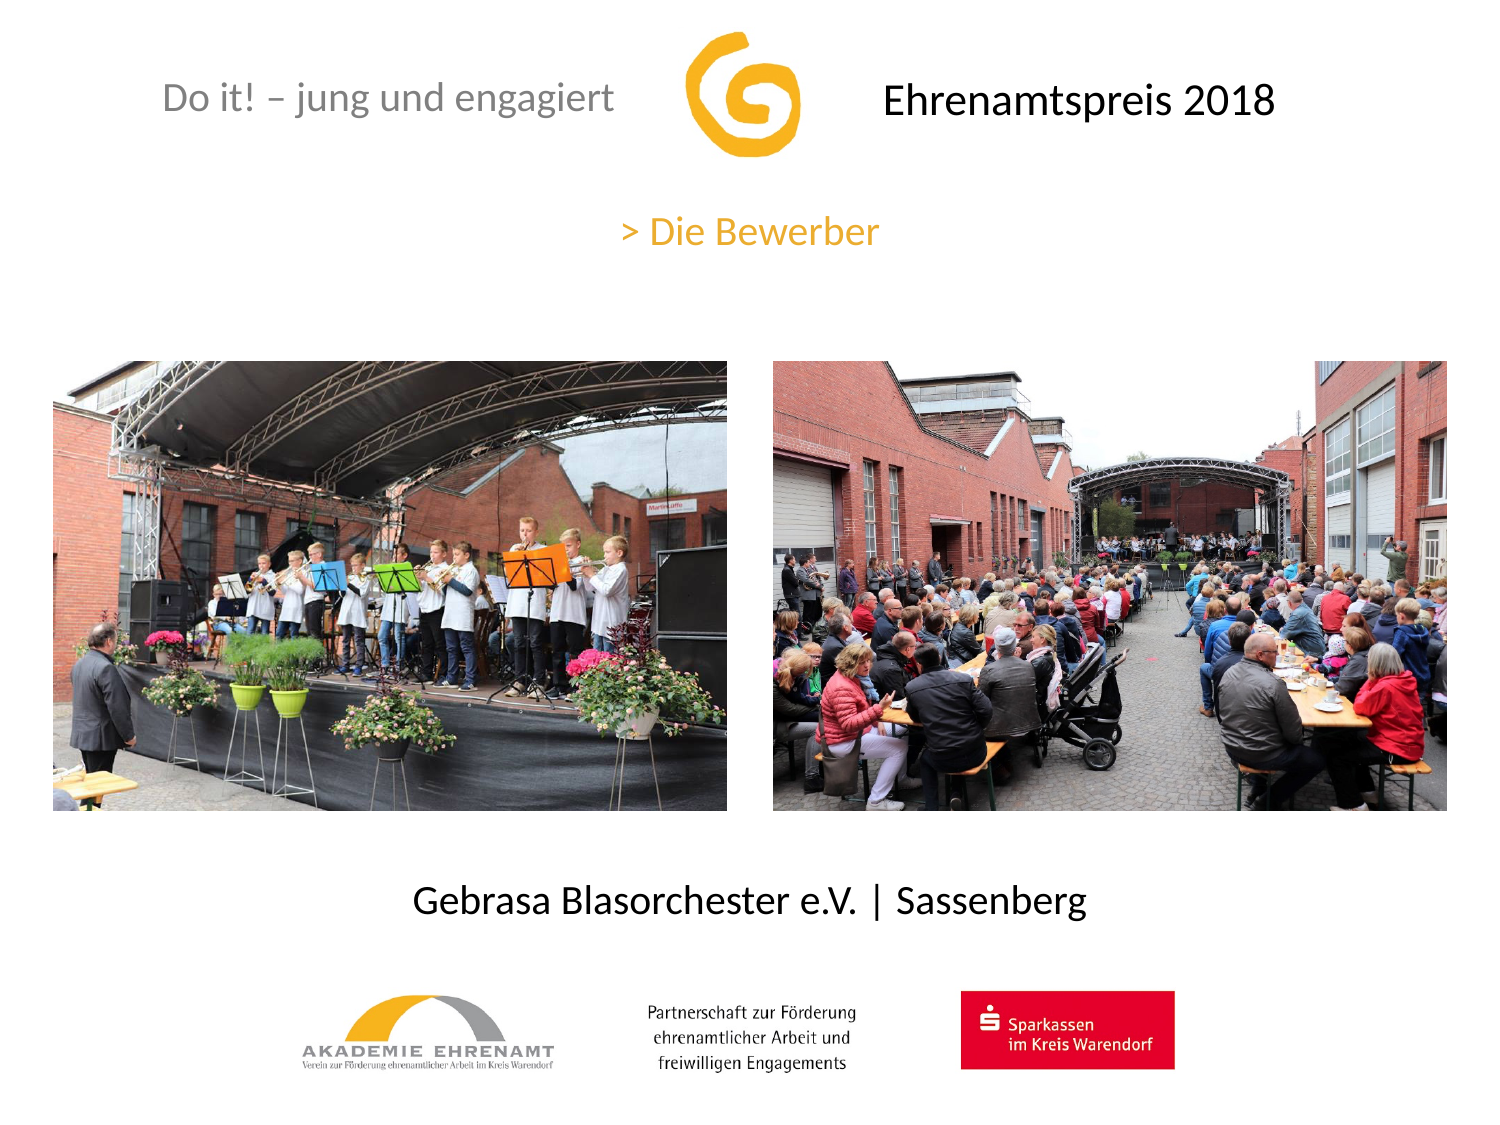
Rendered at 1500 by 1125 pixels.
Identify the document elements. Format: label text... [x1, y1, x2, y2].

picture [678, 27, 813, 163]
picture [299, 987, 1176, 1075]
text_box Gebrasa Blasorchester e.V. | Sassenberg [287, 865, 1213, 941]
picture [52, 361, 727, 811]
picture [773, 361, 1448, 811]
text_box > Die Bewerber [0, 196, 1500, 262]
text_box Ehrenamtspreis 2018 [868, 62, 1319, 133]
text_box Do it! – jung und engagiert [147, 62, 652, 128]
